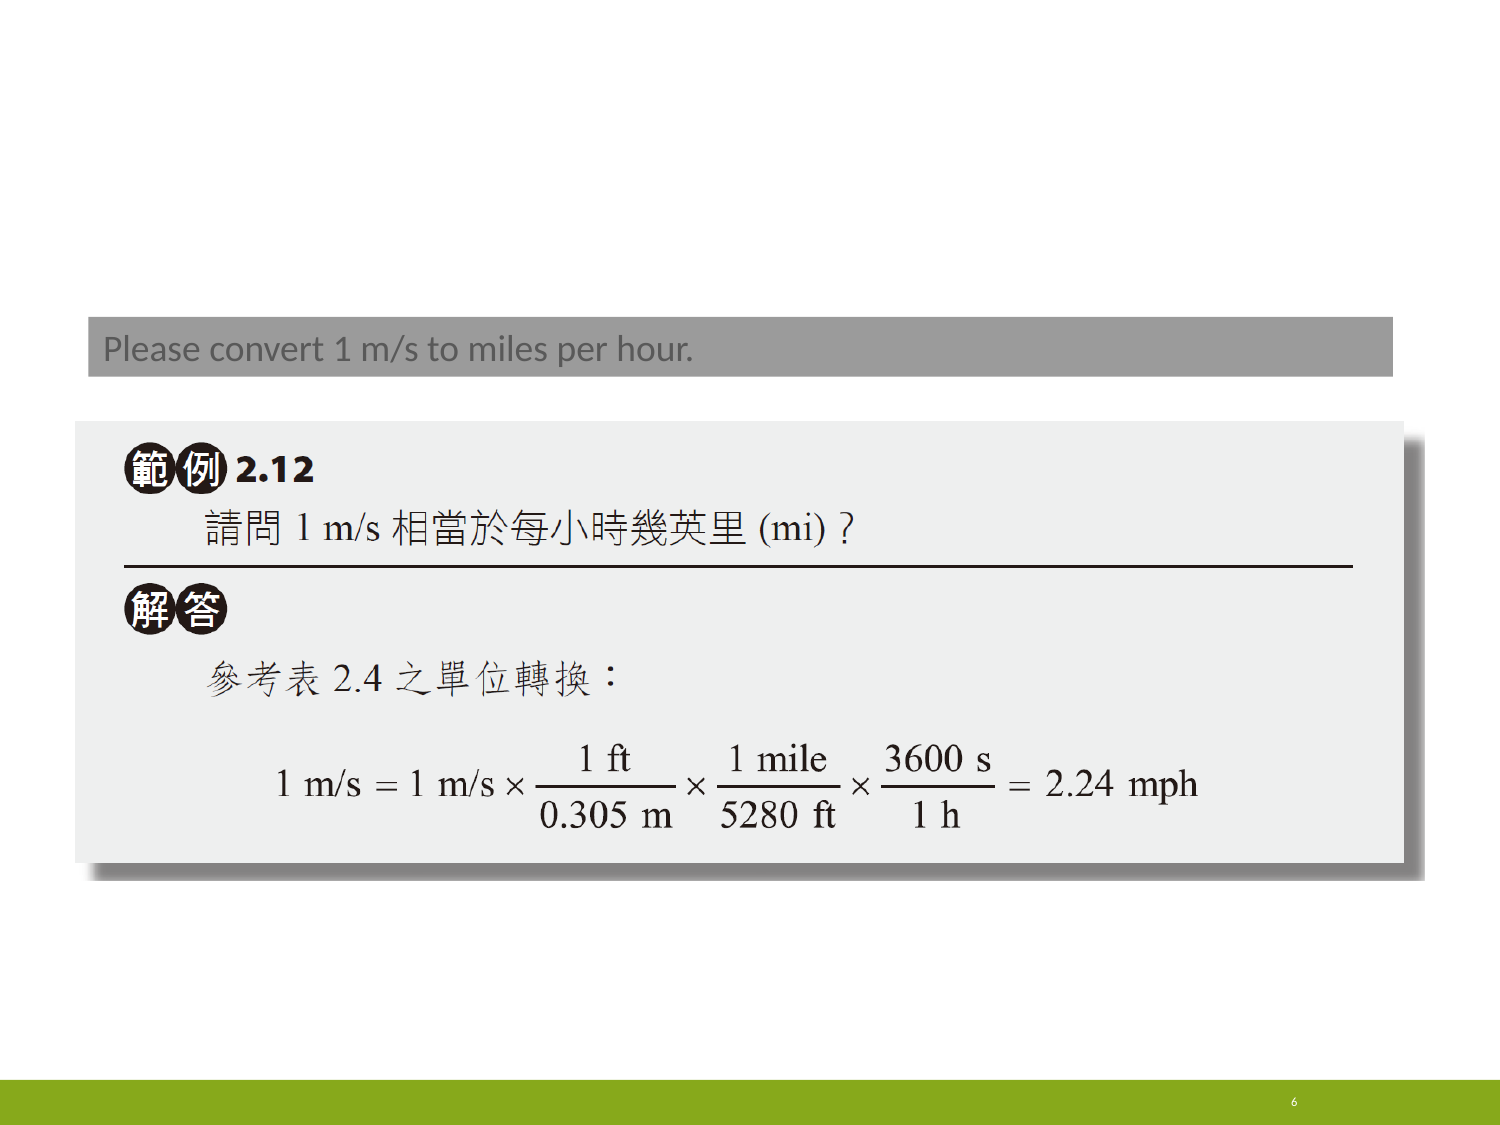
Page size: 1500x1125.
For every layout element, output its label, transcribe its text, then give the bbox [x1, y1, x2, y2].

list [74, 421, 1425, 882]
slide_number 6 [1217, 1082, 1313, 1121]
text_box Please convert 1 m/s to miles per hour. [88, 316, 1393, 377]
